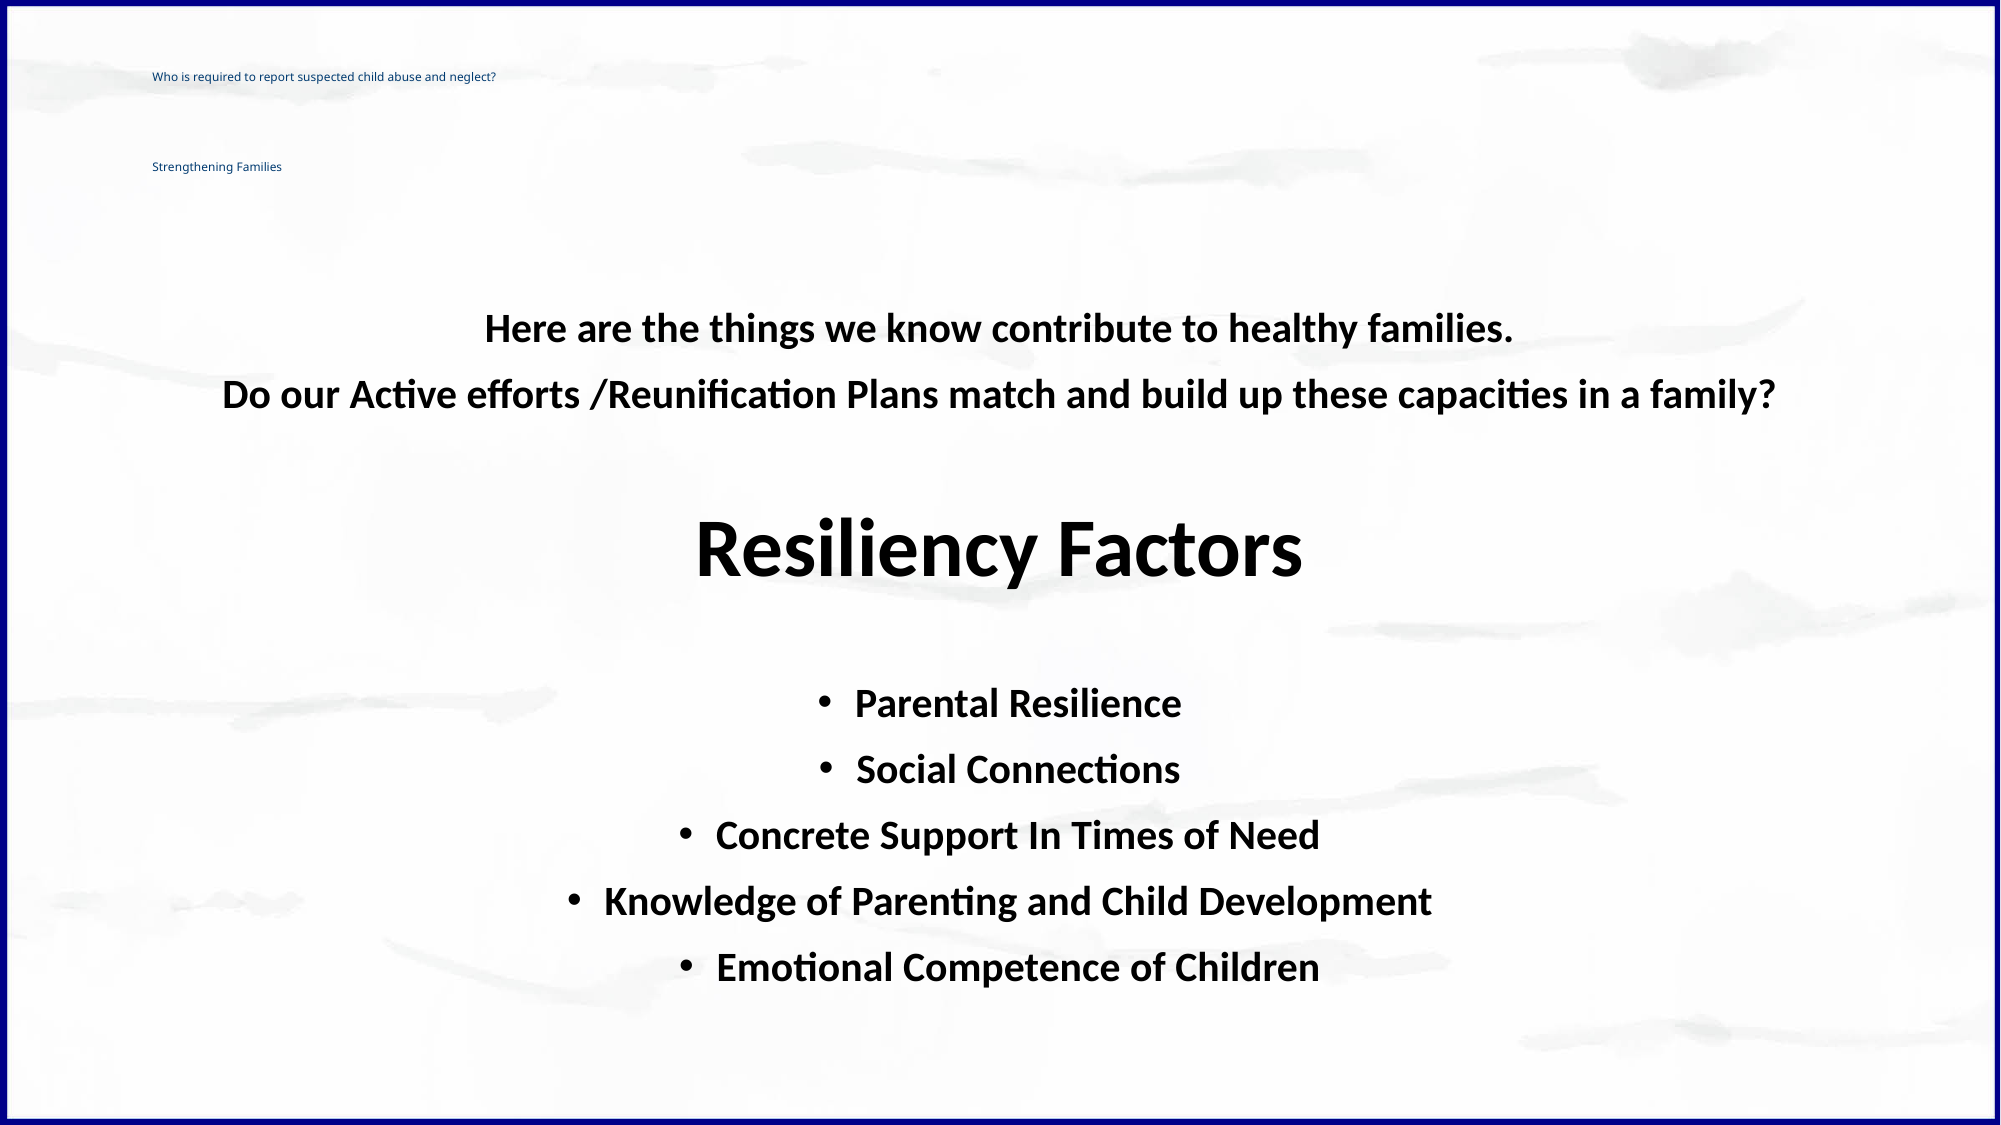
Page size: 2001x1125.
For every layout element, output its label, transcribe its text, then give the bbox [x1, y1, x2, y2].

picture [0, 0, 2001, 1125]
list Here are the things we know contribute to healthy families. Do our Active efforts /Reunification Plans match and build up these capacities in a family? Resiliency Factors Parental Resilience Social Connections Concrete Support In Times of Need Knowledge of Parenting and Child Development Emotional Competence of Children [137, 299, 1863, 1014]
title Who is required to report suspected child abuse and neglect? Strengthening Families [137, 59, 1863, 278]
